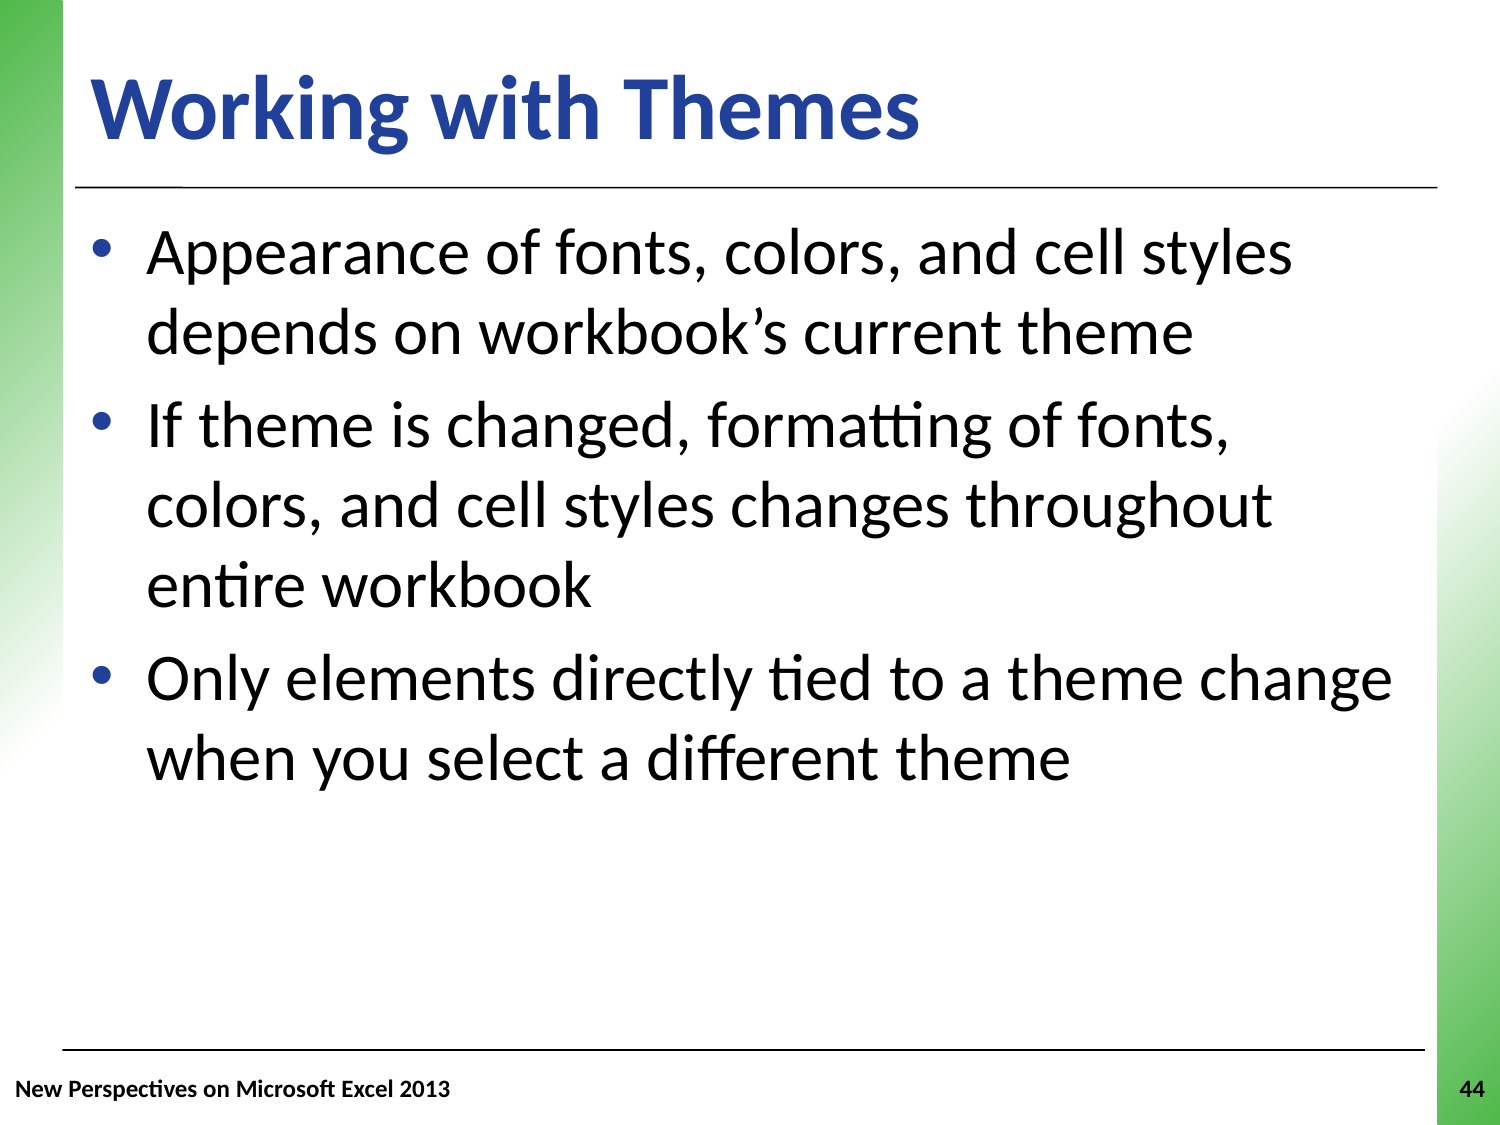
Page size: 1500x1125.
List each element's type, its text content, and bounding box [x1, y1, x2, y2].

title Working with Themes [74, 24, 1438, 181]
slide_number 44 [1412, 1050, 1500, 1125]
footer New Perspectives on Microsoft Excel 2013 [0, 1050, 1350, 1125]
list Appearance of fonts, colors, and cell styles depends on workbook’s current theme If theme is changed, formatting of fonts, colors, and cell styles changes throughout entire workbook Only elements directly tied to a theme change when you select a different theme [74, 199, 1426, 1006]
